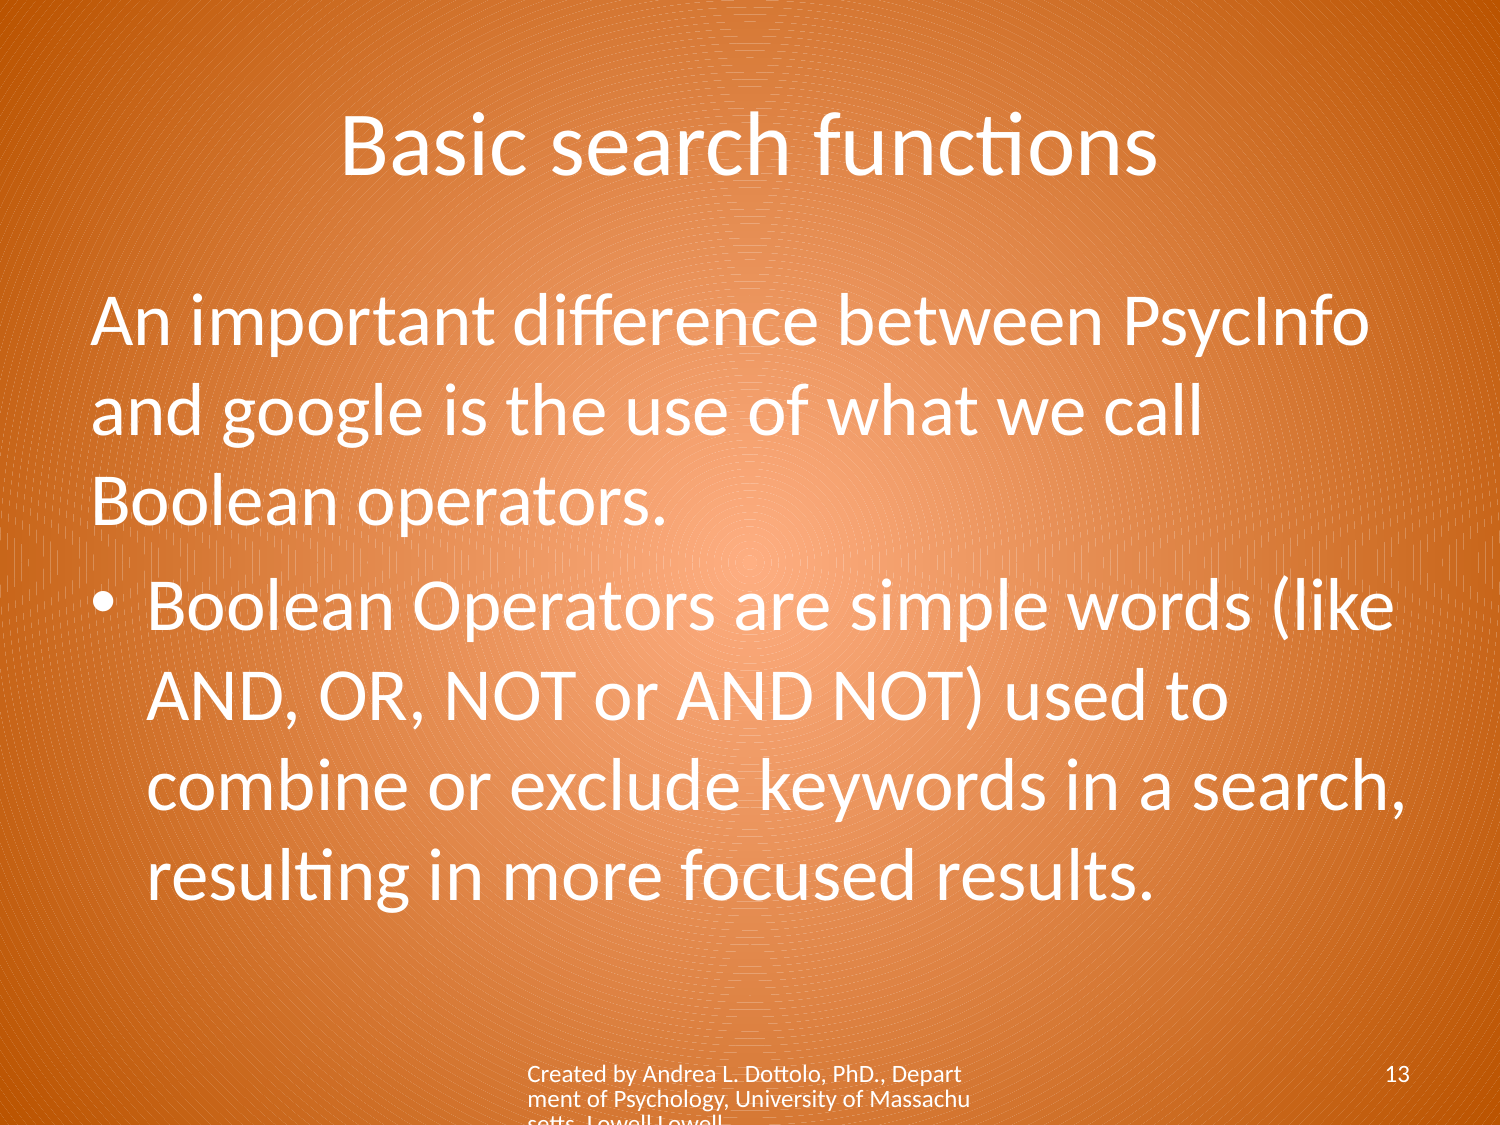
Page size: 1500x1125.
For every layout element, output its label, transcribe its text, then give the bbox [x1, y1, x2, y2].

slide_number 13 [1074, 1042, 1425, 1103]
title Basic search functions [75, 45, 1425, 233]
list An important difference between PsycInfo and google is the use of what we call Boolean operators. Boolean Operators are simple words (like AND, OR, NOT or AND NOT) used to combine or exclude keywords in a search, resulting in more focused results. [75, 262, 1425, 1005]
footer Created by Andrea L. Dottolo, PhD., Department of Psychology, University of Massachusetts, Lowell Lowell [512, 1042, 988, 1103]
